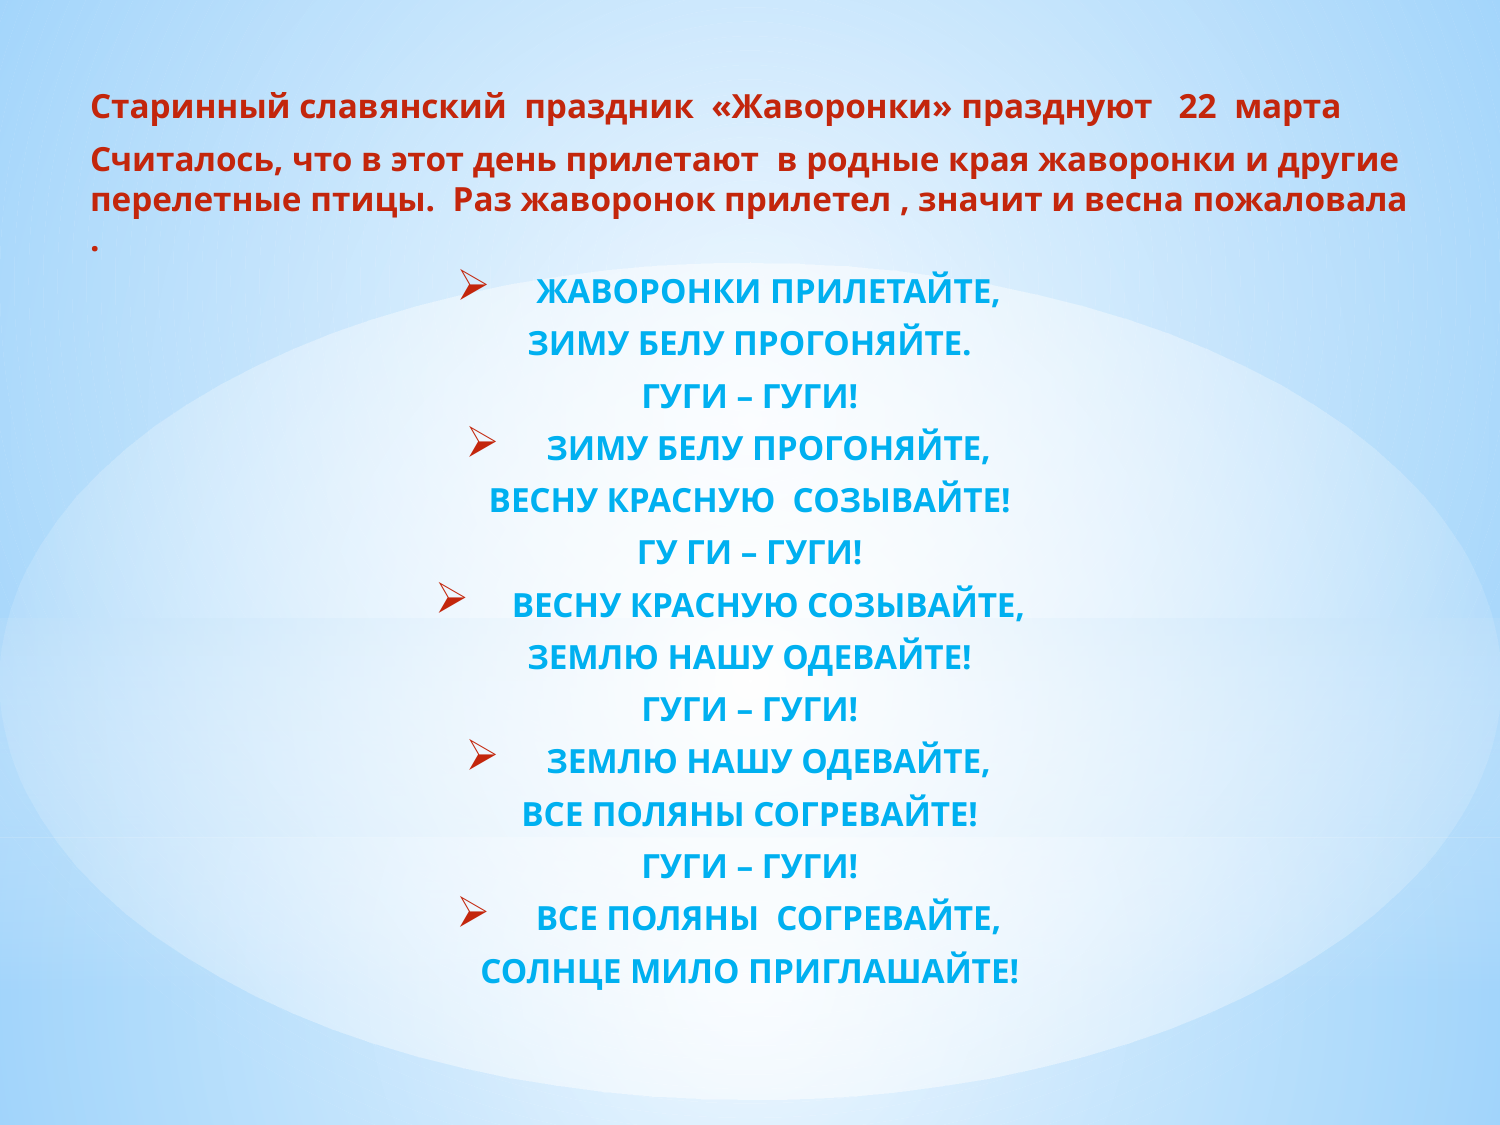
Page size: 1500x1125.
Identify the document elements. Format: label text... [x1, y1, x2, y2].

list Старинный славянский праздник «Жаворонки» празднуют 22 марта Считалось, что в этот день прилетают в родные края жаворонки и другие перелетные птицы. Раз жаворонок прилетел , значит и весна пожаловала . ЖАВОРОНКИ ПРИЛЕТАЙТЕ, ЗИМУ БЕЛУ ПРОГОНЯЙТЕ. ГУГИ – ГУГИ! ЗИМУ БЕЛУ ПРОГОНЯЙТЕ, ВЕСНУ КРАСНУЮ СОЗЫВАЙТЕ! ГУ ГИ – ГУГИ! ВЕСНУ КРАСНУЮ СОЗЫВАЙТЕ, ЗЕМЛЮ НАШУ ОДЕВАЙТЕ! ГУГИ – ГУГИ! ЗЕМЛЮ НАШУ ОДЕВАЙТЕ, ВСЕ ПОЛЯНЫ СОГРЕВАЙТЕ! ГУГИ – ГУГИ! ВСЕ ПОЛЯНЫ СОГРЕВАЙТЕ, СОЛНЦЕ МИЛО ПРИГЛАШАЙТЕ! [75, 78, 1425, 1005]
